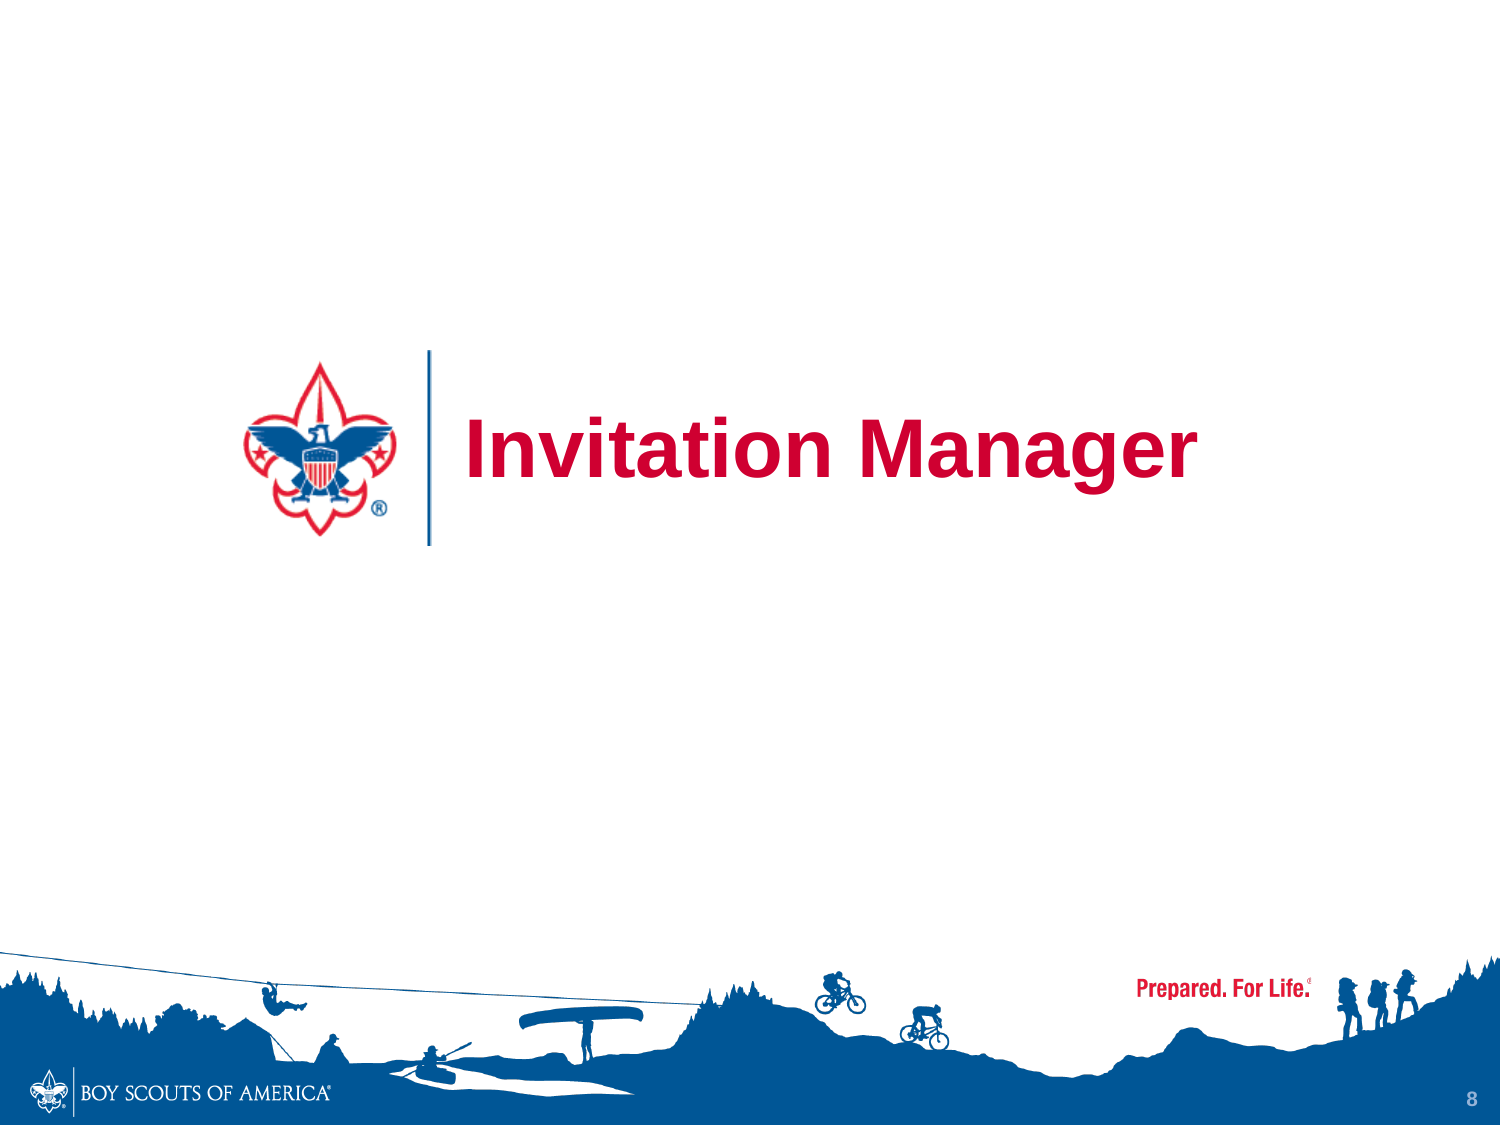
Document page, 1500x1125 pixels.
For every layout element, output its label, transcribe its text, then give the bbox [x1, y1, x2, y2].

title Invitation Manager [449, 270, 1231, 617]
picture [243, 350, 432, 546]
picture [0, 952, 1500, 1125]
slide_number 8 [1425, 1067, 1493, 1125]
